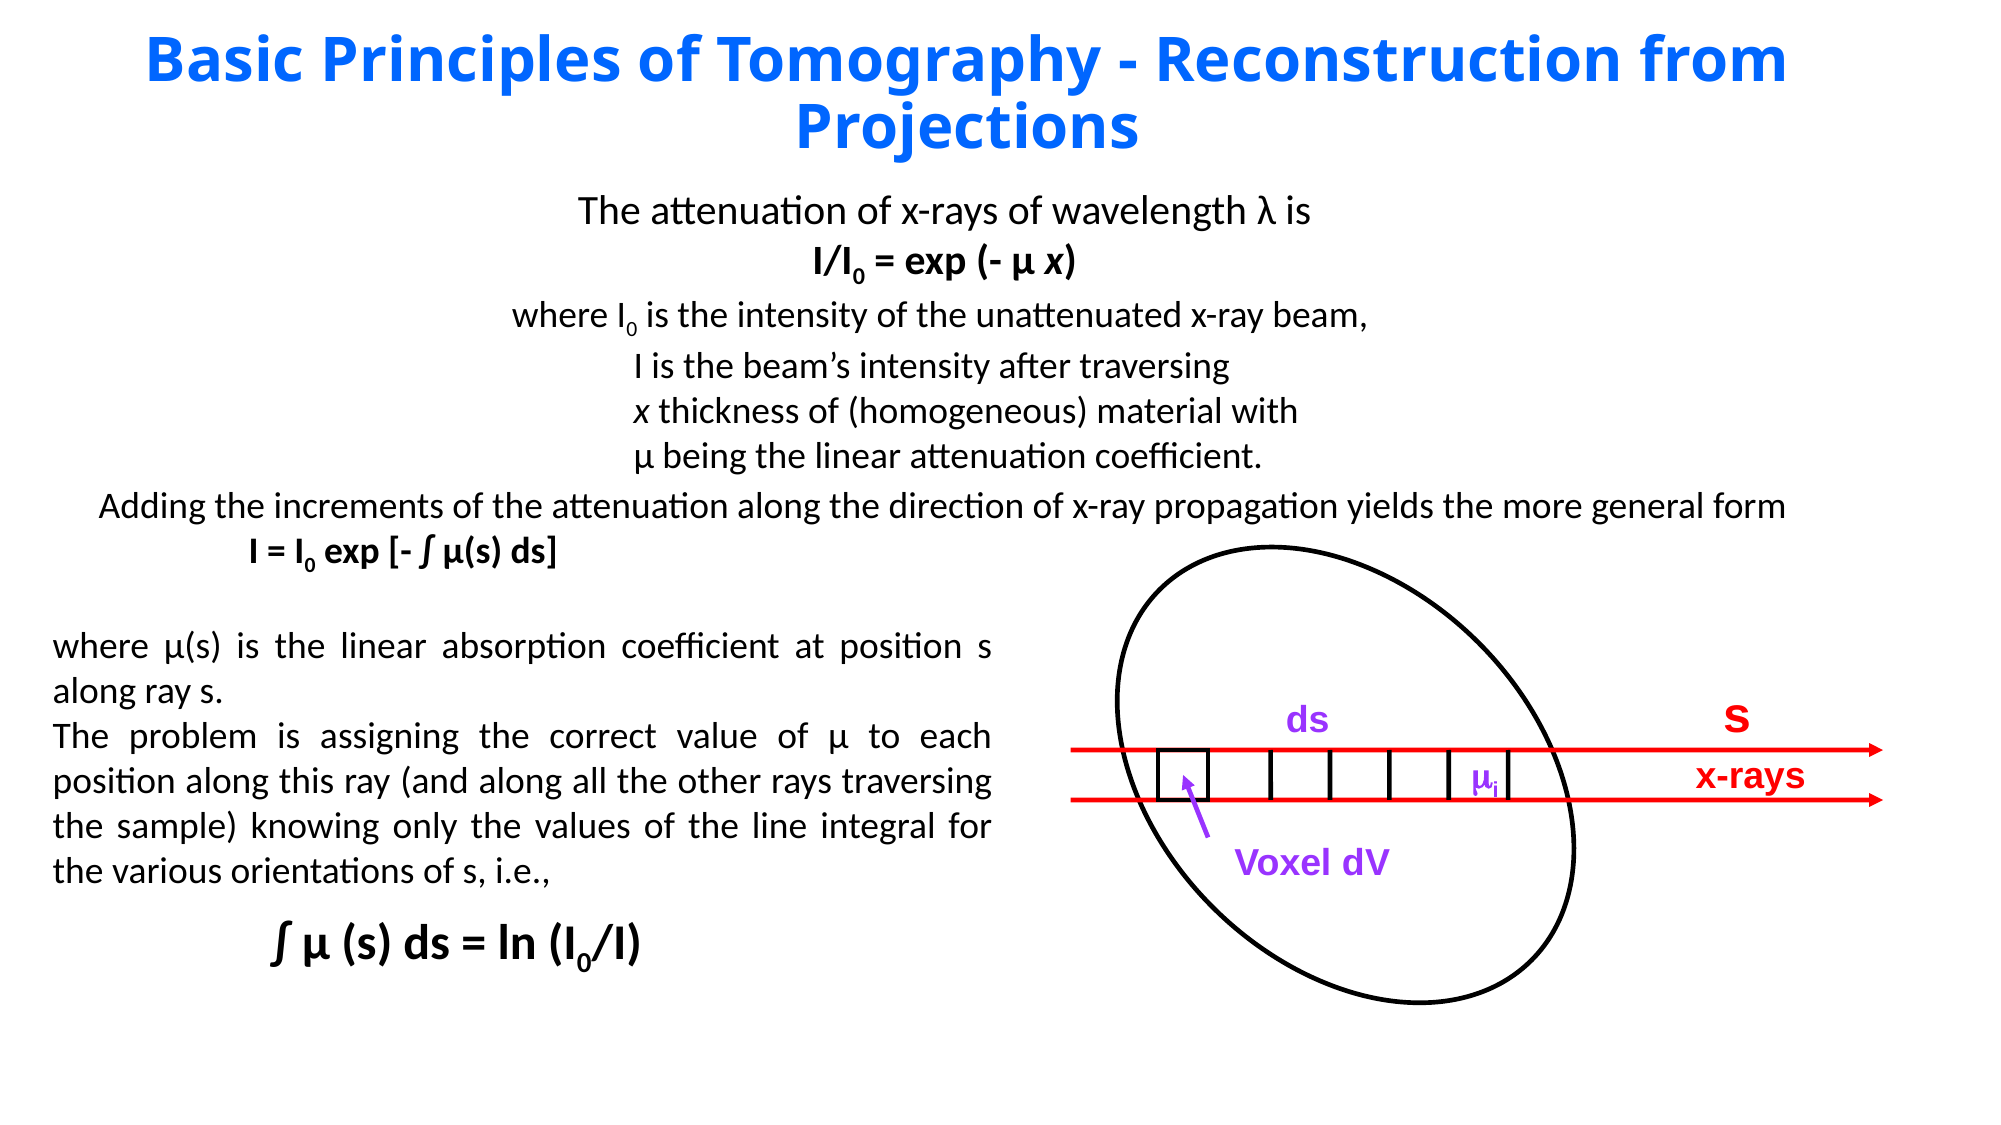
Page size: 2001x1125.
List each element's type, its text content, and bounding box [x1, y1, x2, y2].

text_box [1070, 587, 1884, 963]
text_box where µ(s) is the linear absorption coefficient at position s along ray s. The problem is assigning the correct value of µ to each position along this ray (and along all the other rays traversing the sample) knowing only the values of the line integral for the various orientations of s, i.e., [37, 613, 1009, 899]
text_box The attenuation of x-rays of wavelength λ is I/I0 = exp (- µ x) where I0 is the intensity of the unattenuated x-ray beam, I is the beam’s intensity after traversing x thickness of (homogeneous) material with µ being the linear attenuation coefficient. [496, 175, 1393, 473]
text_box Adding the increments of the attenuation along the direction of x-ray propagation yields the more general form I = I0 exp [- ∫ µ(s) ds] [84, 473, 1852, 585]
title Basic Principles of Tomography - Reconstruction from Projections [25, 20, 1911, 171]
text_box ∫ µ (s) ds = ln (I0/I) [257, 902, 657, 986]
